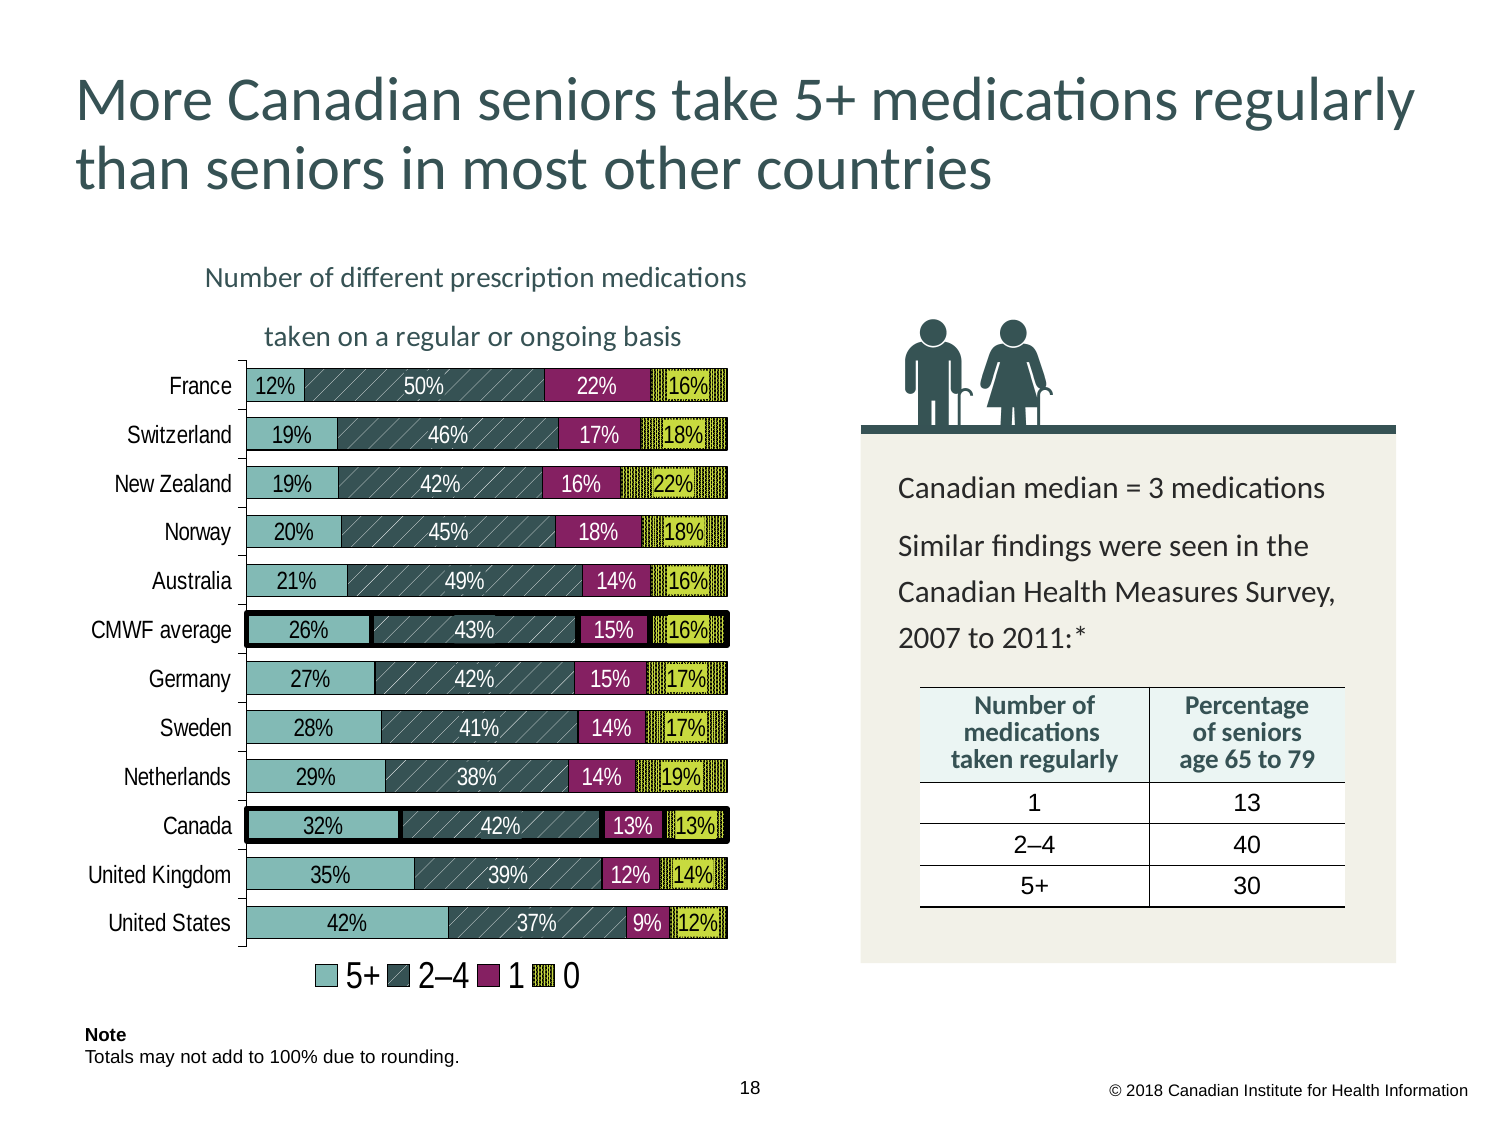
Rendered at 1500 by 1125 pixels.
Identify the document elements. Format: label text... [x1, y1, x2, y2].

chart [65, 256, 751, 1013]
slide_number 18 [575, 1075, 925, 1099]
text_box © 2018 Canadian Institute for Health Information [1057, 1072, 1489, 1108]
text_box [860, 311, 1397, 964]
text_box Note Totals may not add to 100% due to rounding. [70, 1020, 750, 1075]
title More Canadian seniors take 5+ medications regularly than seniors in most other countries [75, 64, 1425, 129]
